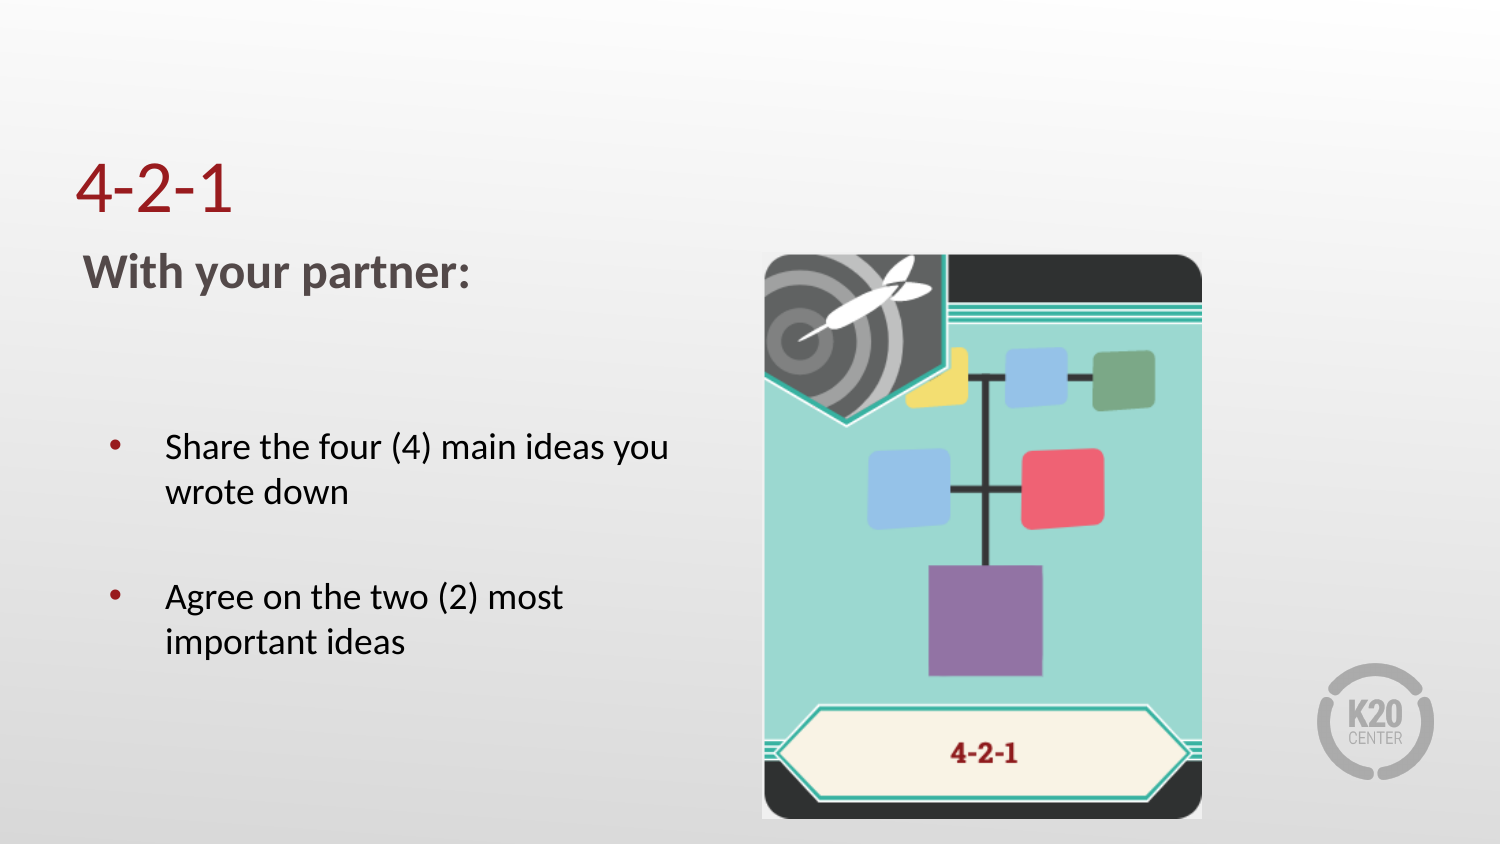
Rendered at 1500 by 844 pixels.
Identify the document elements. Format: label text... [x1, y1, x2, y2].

list With your partner: [75, 228, 738, 309]
title 4-2-1 [75, 86, 1425, 228]
list Share the four (4) main ideas you wrote down Agree on the two (2) most important ideas [75, 309, 738, 783]
picture [1300, 646, 1451, 797]
picture [762, 251, 1202, 819]
